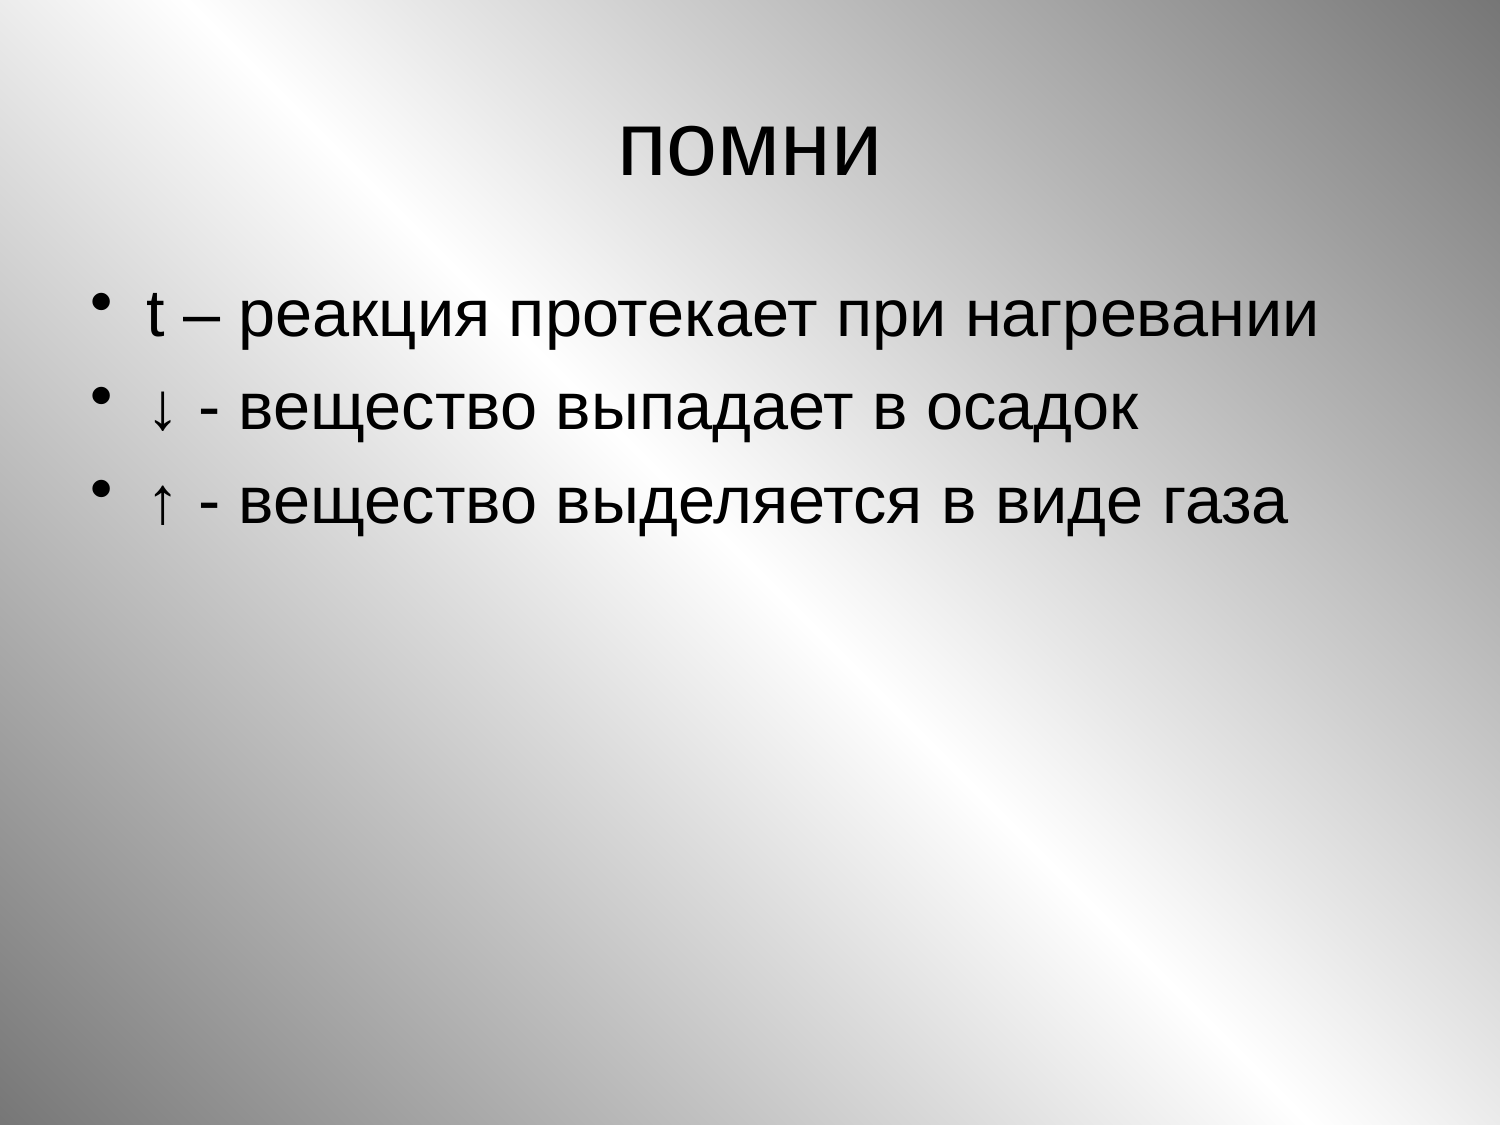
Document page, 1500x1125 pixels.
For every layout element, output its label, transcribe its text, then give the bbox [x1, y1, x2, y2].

list t – реакция протекает при нагревании ↓ - вещество выпадает в осадок ↑ - вещество выделяется в виде газа [75, 262, 1425, 1005]
title помни [75, 45, 1425, 233]
